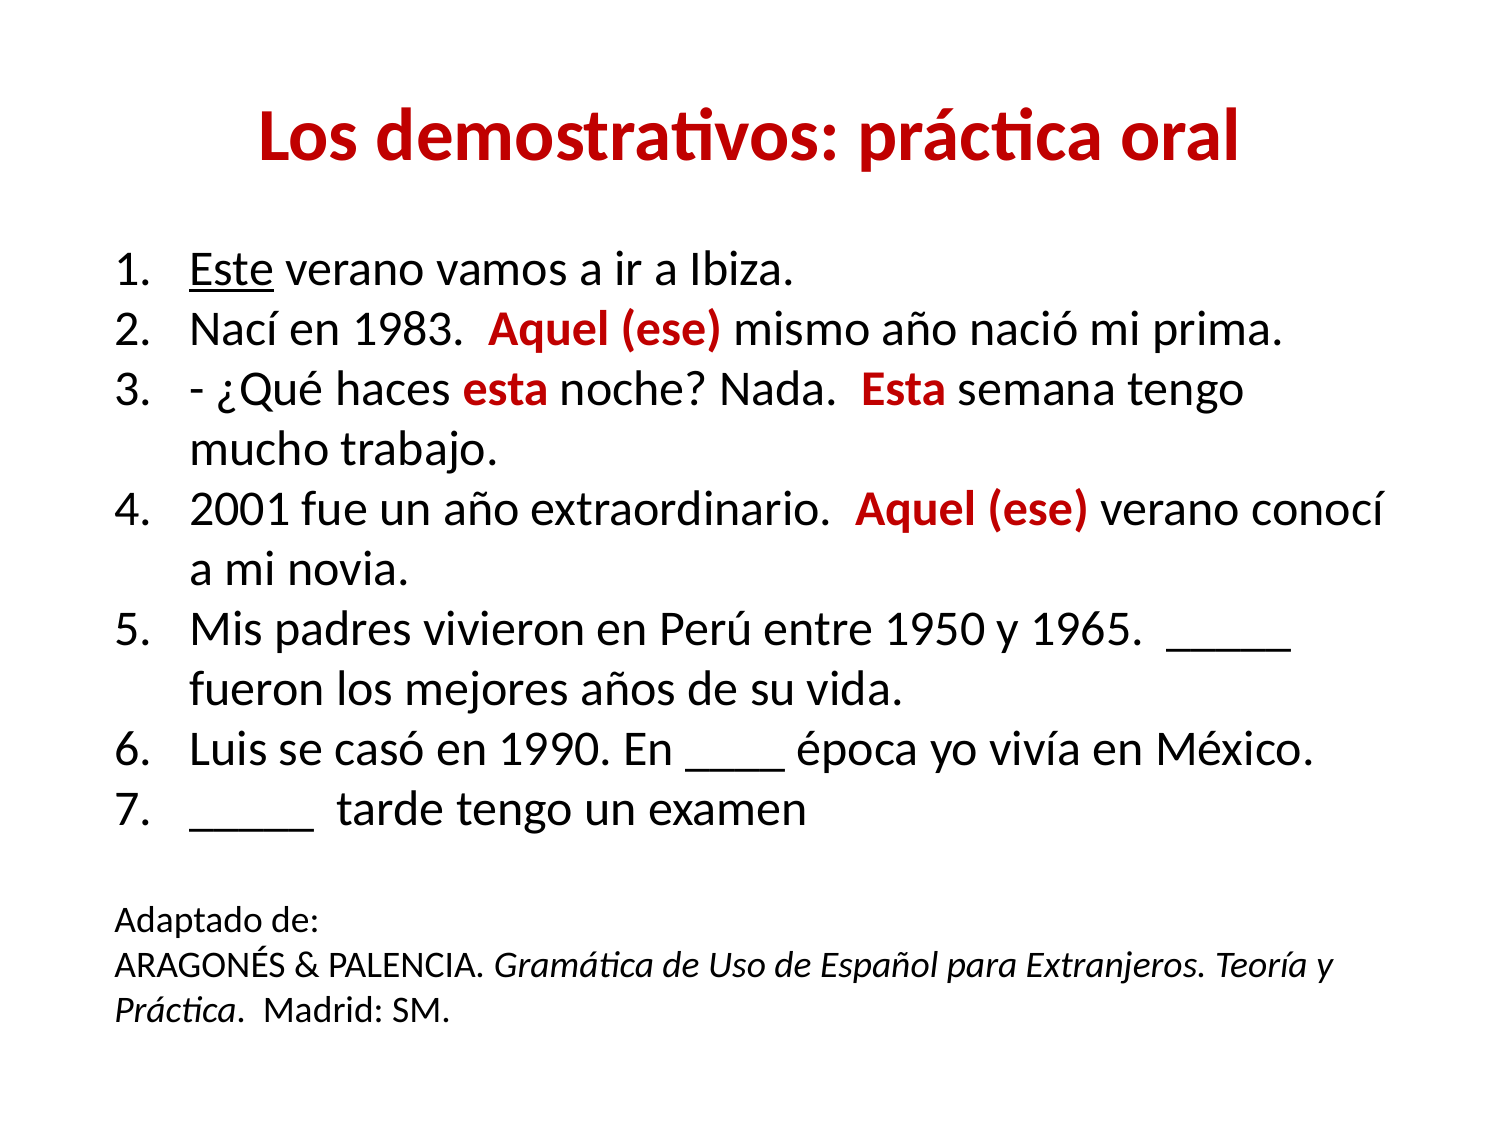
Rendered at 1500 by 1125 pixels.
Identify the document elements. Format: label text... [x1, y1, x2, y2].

text_box Los demostrativos: práctica oral Este verano vamos a ir a Ibiza. Nací en 1983. Aquel (ese) mismo año nació mi prima. - ¿Qué haces esta noche? Nada. Esta semana tengo mucho trabajo. 2001 fue un año extraordinario. Aquel (ese) verano conocí a mi novia. Mis padres vivieron en Perú entre 1950 y 1965. _____ fueron los mejores años de su vida. Luis se casó en 1990. En ____ época yo vivía en México. _____ tarde tengo un examen Adaptado de: ARAGONÉS & PALENCIA. Gramática de Uso de Español para Extranjeros. Teoría y Práctica. Madrid: SM. [99, 77, 1401, 1038]
